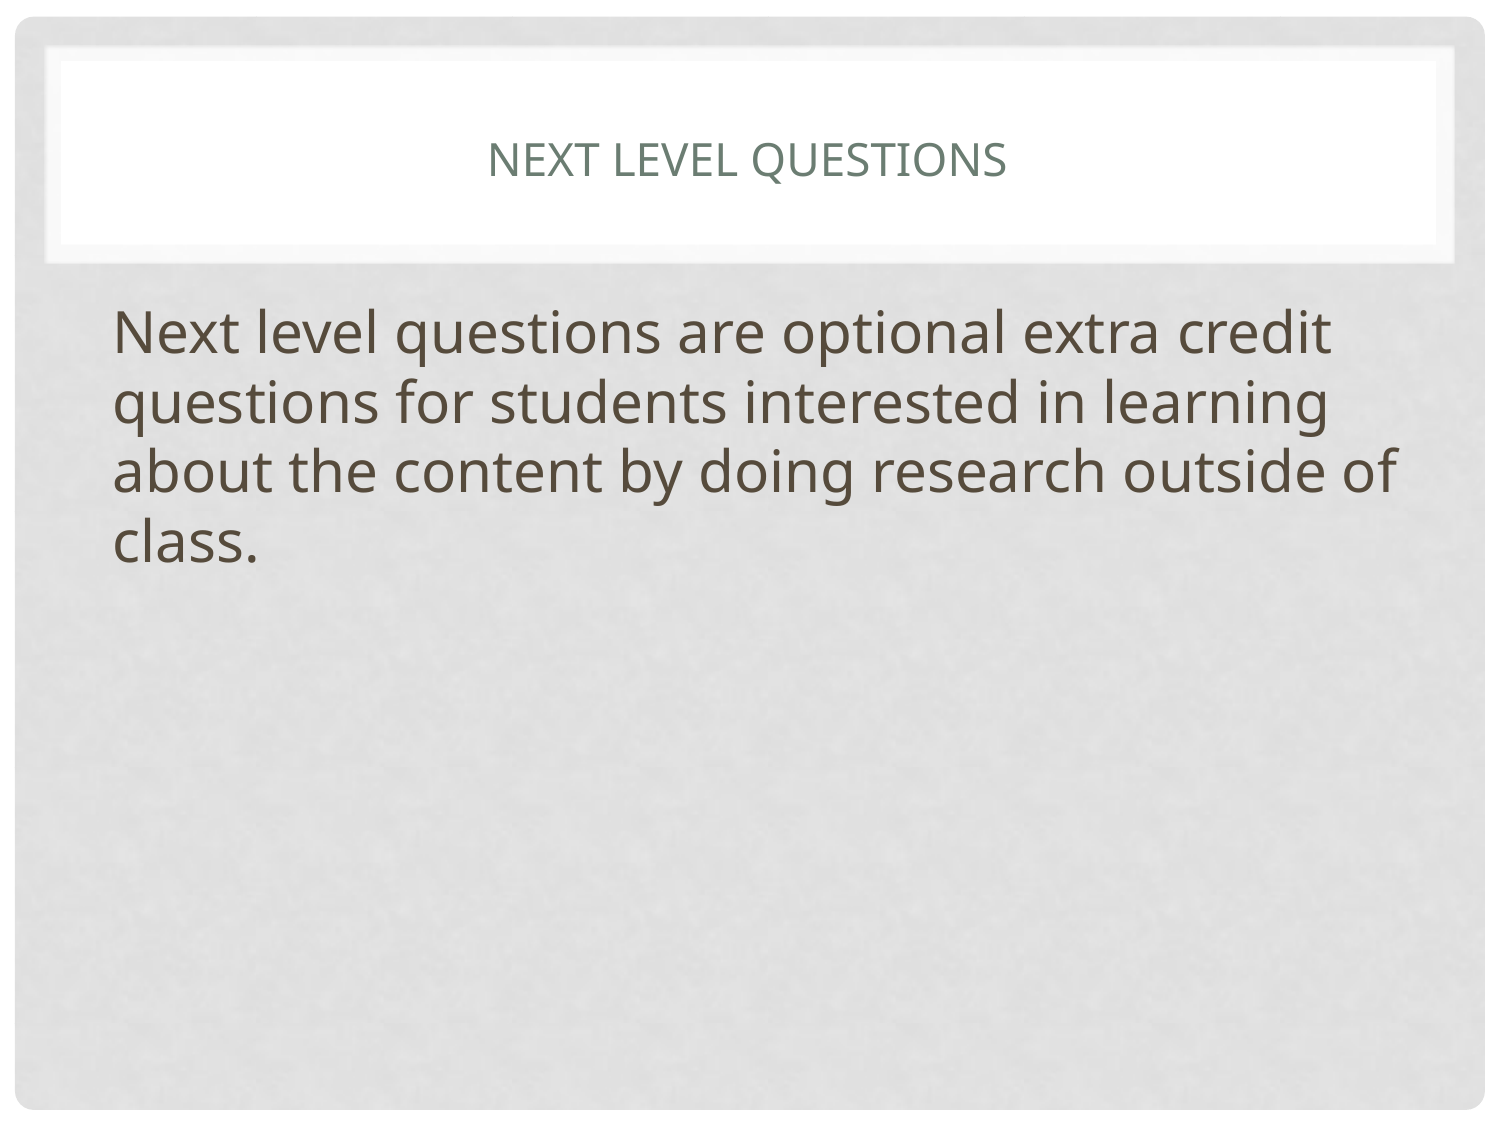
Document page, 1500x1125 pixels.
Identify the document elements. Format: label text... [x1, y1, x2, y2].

title Next Level Questions [69, 66, 1425, 238]
list Next level questions are optional extra credit questions for students interested in learning about the content by doing research outside of class. [75, 287, 1425, 1005]
